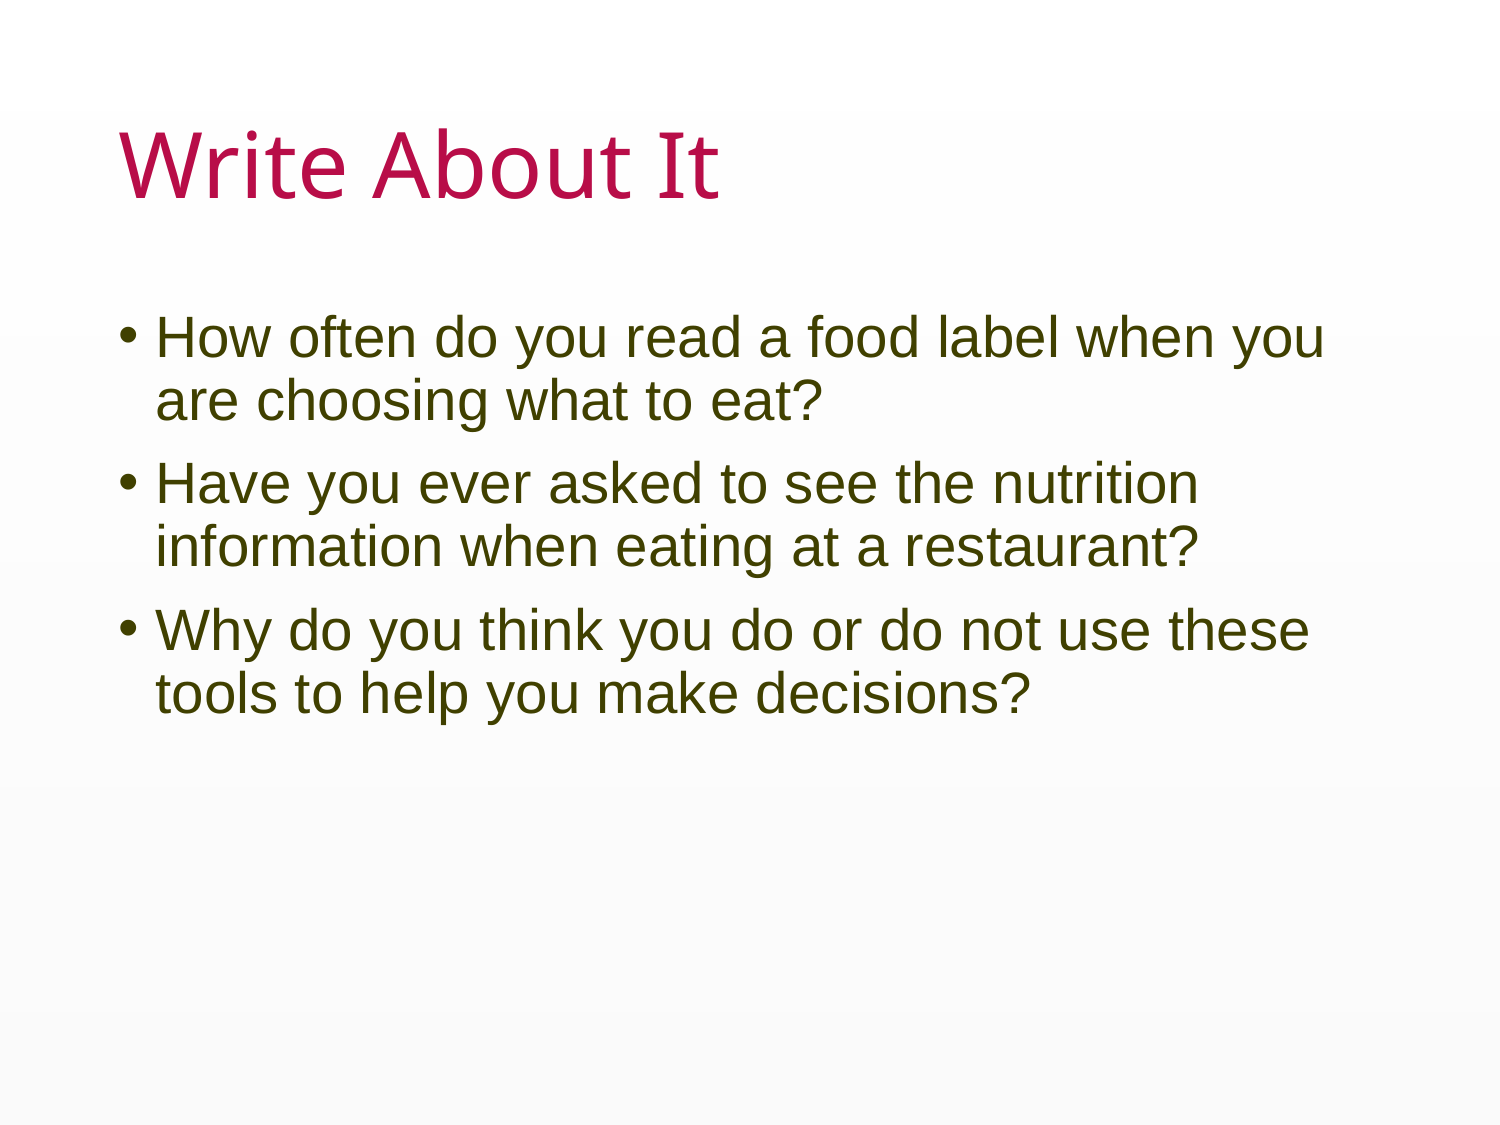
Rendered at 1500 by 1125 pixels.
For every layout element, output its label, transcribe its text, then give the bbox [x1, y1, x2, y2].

list How often do you read a food label when you are choosing what to eat? Have you ever asked to see the nutrition information when eating at a restaurant? Why do you think you do or do not use these tools to help you make decisions? [103, 299, 1397, 1014]
title Write About It [103, 59, 1397, 278]
